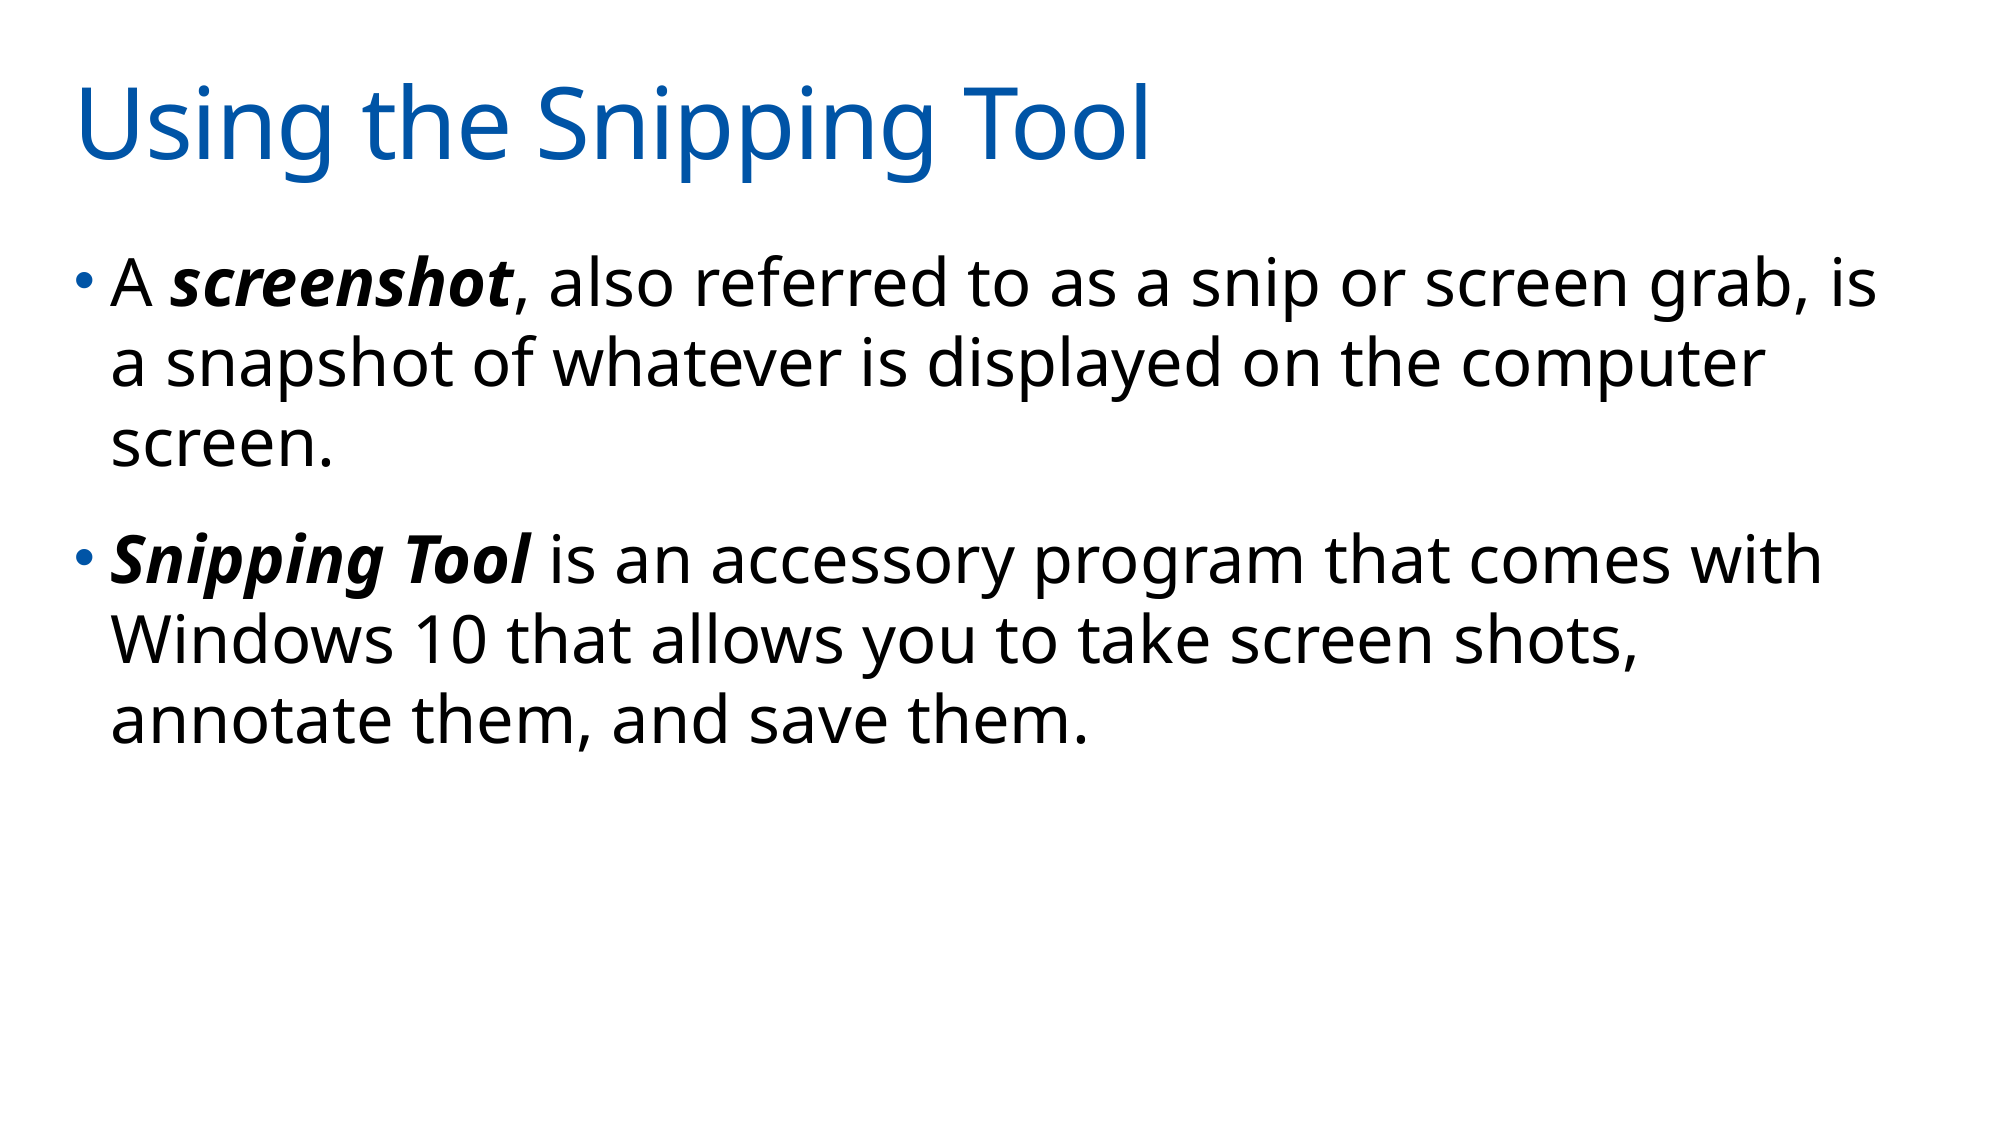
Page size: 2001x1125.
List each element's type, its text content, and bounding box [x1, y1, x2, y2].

list A screenshot, also referred to as a snip or screen grab, is a snapshot of whatever is displayed on the computer screen. Snipping Tool is an accessory program that comes with Windows 10 that allows you to take screen shots, annotate them, and save them. [58, 224, 1942, 771]
title Using the Snipping Tool [58, 58, 1942, 206]
